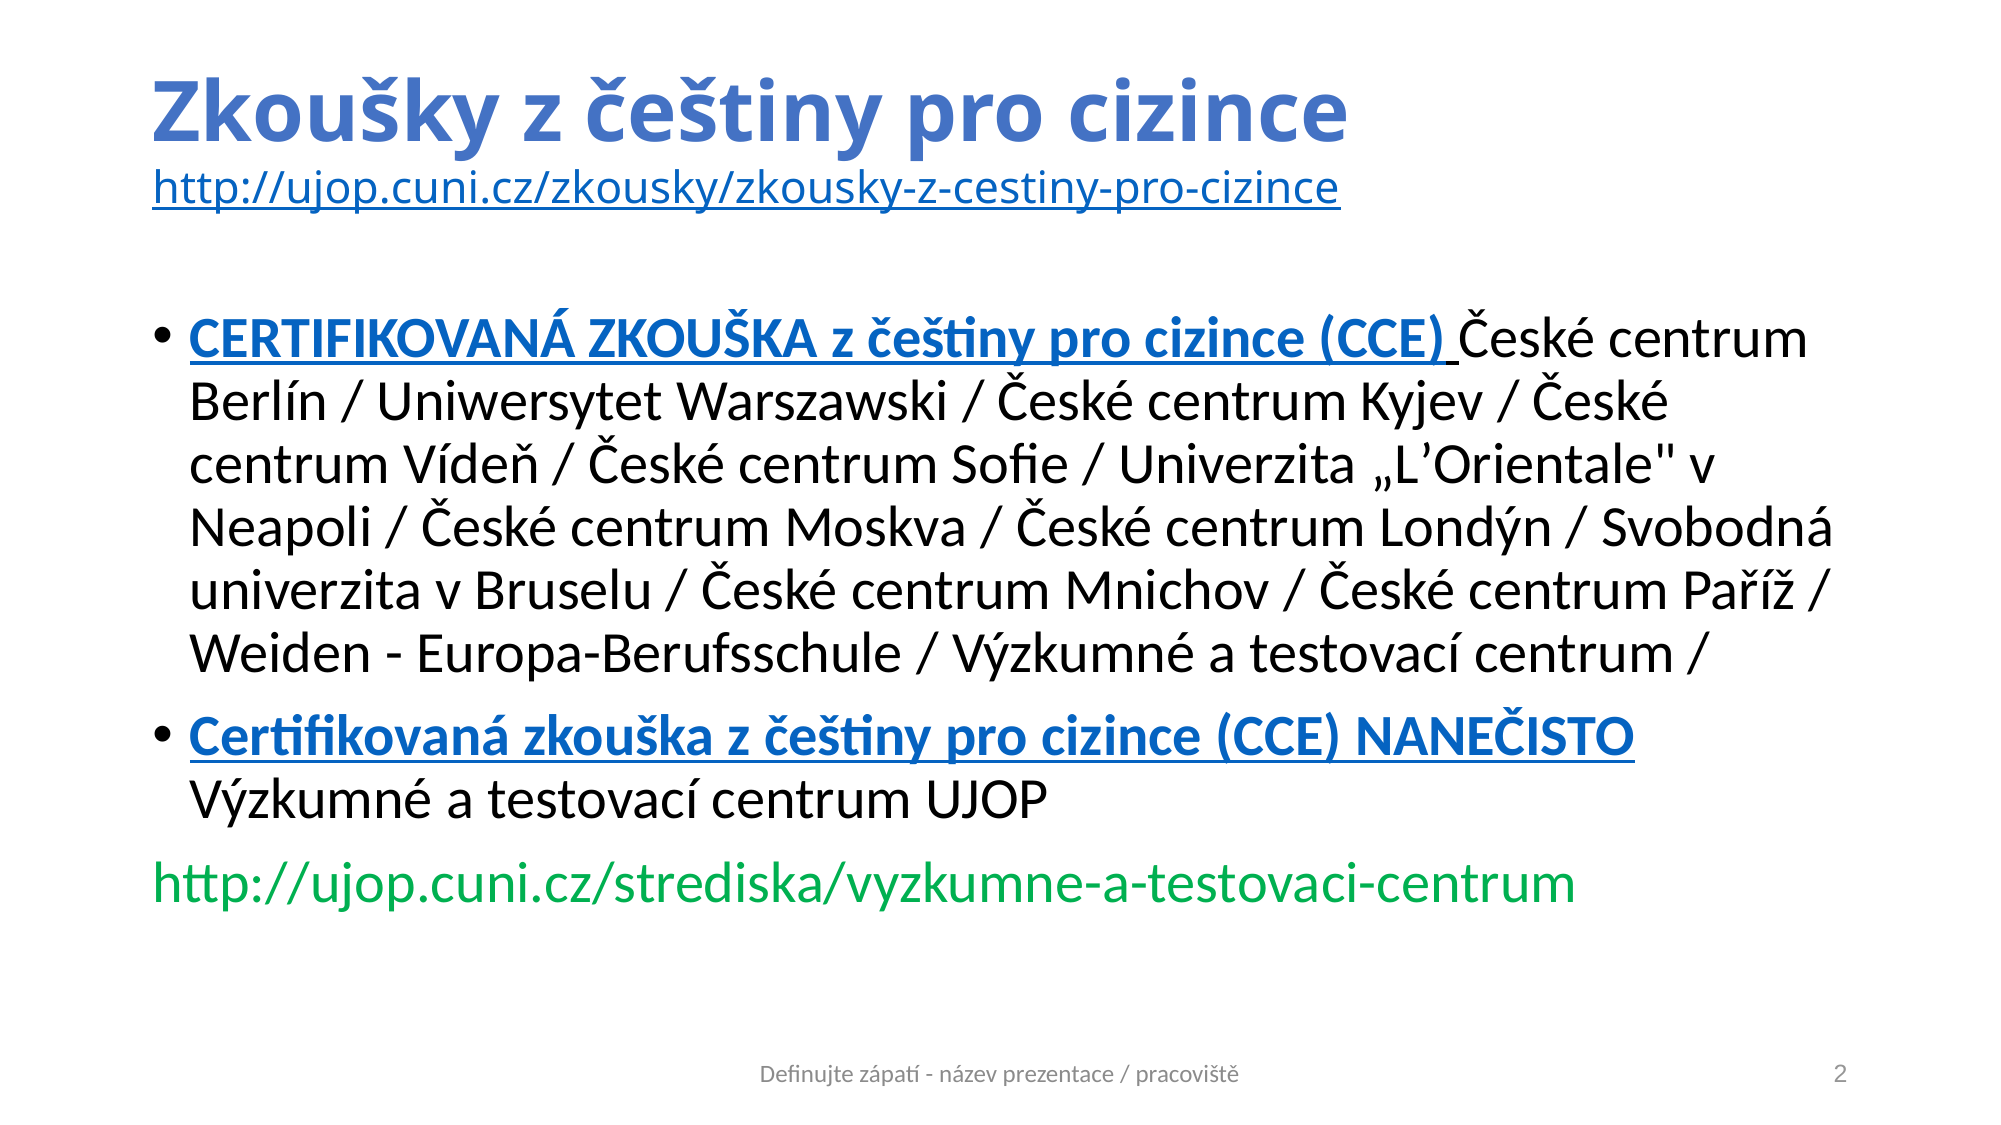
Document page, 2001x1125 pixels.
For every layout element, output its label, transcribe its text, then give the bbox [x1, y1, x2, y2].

title Zkoušky z češtiny pro cizince http://ujop.cuni.cz/zkousky/zkousky-z-cestiny-pro-cizince [137, 59, 1863, 278]
list CERTIFIKOVANÁ ZKOUŠKA z češtiny pro cizince (CCE) České centrum Berlín / Uniwersytet Warszawski / České centrum Kyjev / České centrum Vídeň / České centrum Sofie / Univerzita „LʼOrientale" v Neapoli / České centrum Moskva / České centrum Londýn / Svobodná univerzita v Bruselu / České centrum Mnichov / České centrum Paříž / Weiden - Europa-Berufsschule / Výzkumné a testovací centrum / Certifikovaná zkouška z češtiny pro cizince (CCE) NANEČISTO Výzkumné a testovací centrum UJOP http://ujop.cuni.cz/strediska/vyzkumne-a-testovaci-centrum [137, 299, 1863, 1014]
slide_number 2 [1412, 1042, 1863, 1103]
footer Definujte zápatí - název prezentace / pracoviště [662, 1042, 1338, 1103]
